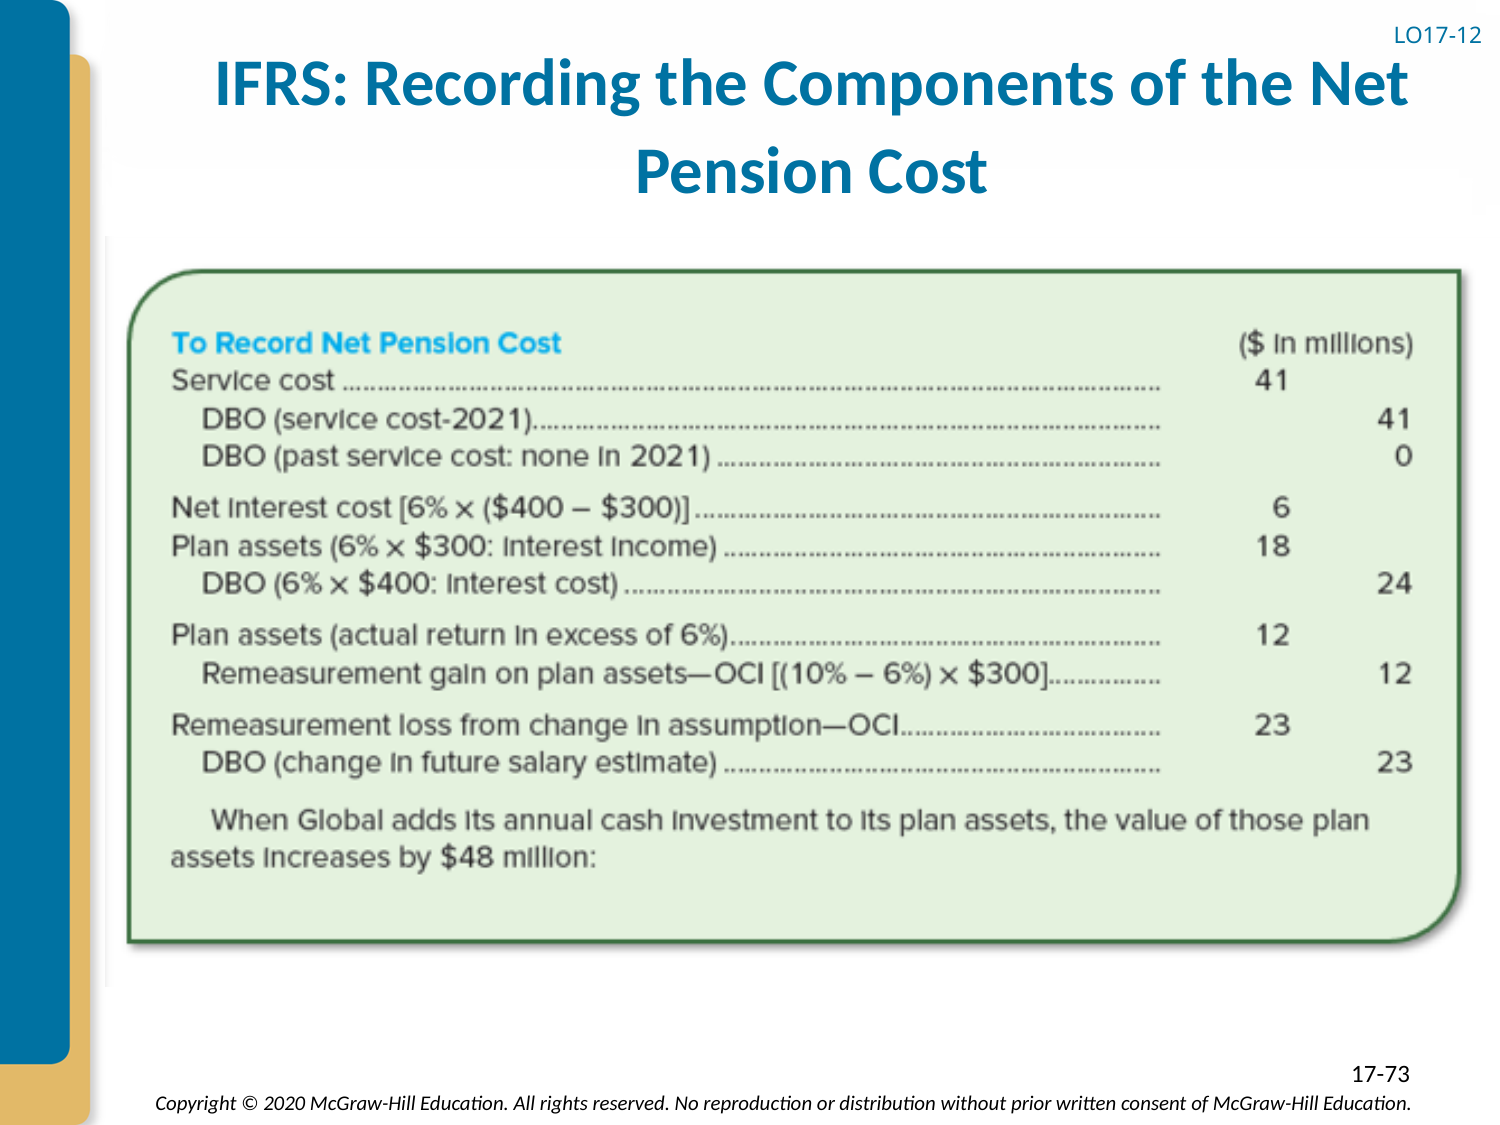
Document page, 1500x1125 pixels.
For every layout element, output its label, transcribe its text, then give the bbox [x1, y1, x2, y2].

title IFRS: Recording the Components of the Net Pension Cost [124, 0, 1500, 236]
text_box LO17-12 [1378, 6, 1500, 67]
text_box 17-73 [1074, 1042, 1425, 1103]
picture [0, 0, 1500, 1125]
